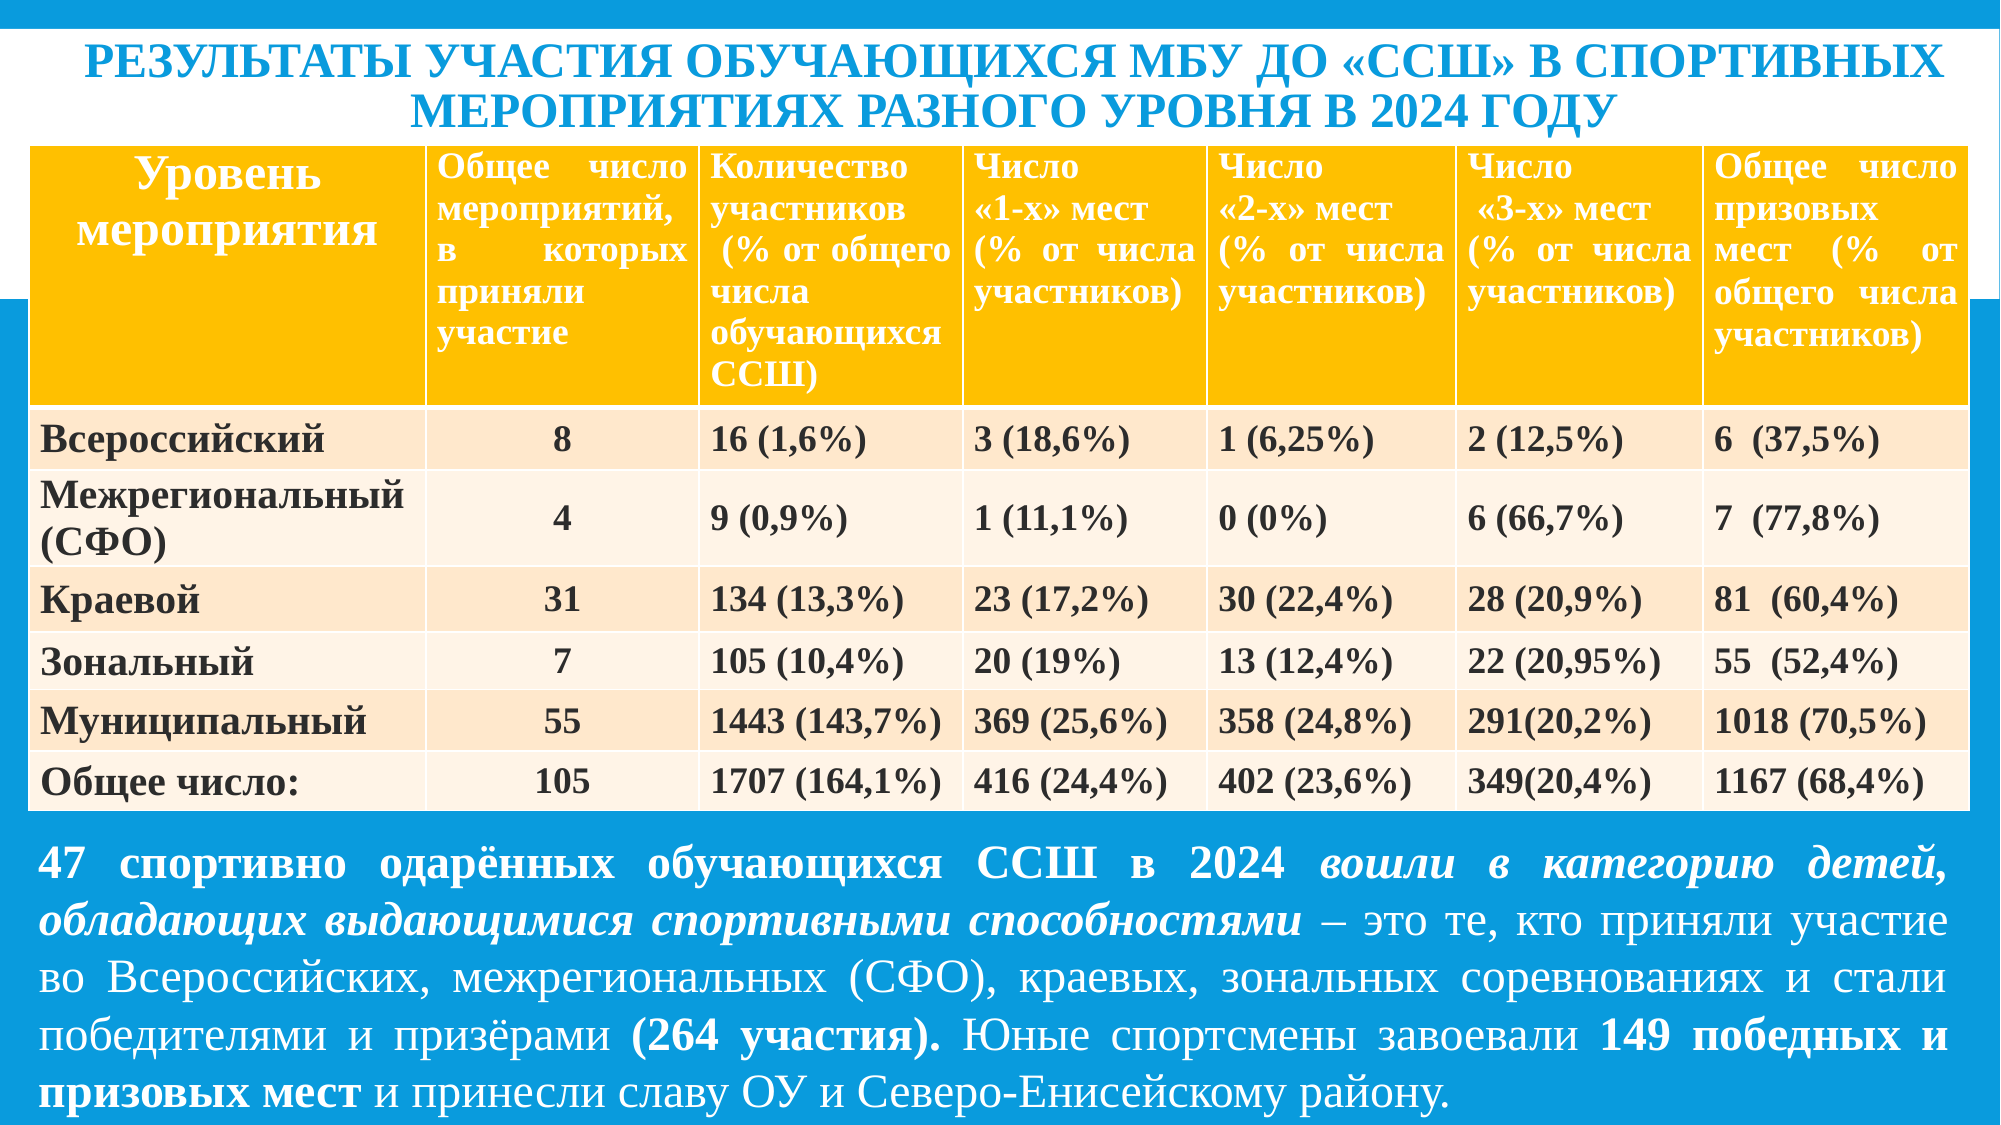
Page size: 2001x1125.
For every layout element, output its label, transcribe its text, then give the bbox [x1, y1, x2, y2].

table_cell 3 (18,6%) [964, 410, 1206, 469]
table_cell 20 (19%) [964, 633, 1206, 689]
table_cell 8 [427, 410, 698, 469]
table_header Количество участников (% от общего числа обучающихся ССШ) [700, 146, 962, 405]
table_cell 4 [427, 471, 698, 565]
table_header Число «1-х» мест (% от числа участников) [964, 146, 1206, 405]
table_header Общее число призовых мест (% от общего числа участников) [1704, 146, 1968, 405]
table_cell 55 (52,4%) [1704, 633, 1968, 689]
table_cell 6 (37,5%) [1704, 410, 1968, 469]
table_cell 1 (6,25%) [1208, 410, 1455, 469]
table_header Уровень мероприятия [30, 146, 425, 405]
table_cell 55 [427, 690, 698, 750]
table_cell 13 (12,4%) [1208, 633, 1455, 689]
table_cell Всероссийский [30, 410, 425, 469]
table_cell Краевой [30, 567, 425, 631]
table_header Число «3-х» мест (% от числа участников) [1457, 146, 1702, 405]
table_cell 7 [427, 633, 698, 689]
table_cell 402 (23,6%) [1208, 752, 1455, 810]
table_cell 105 [427, 752, 698, 810]
table_cell 0 (0%) [1208, 471, 1455, 565]
table_cell 105 (10,4%) [700, 633, 962, 689]
table_cell 23 (17,2%) [964, 567, 1206, 631]
table_cell Муниципальный [30, 690, 425, 750]
table_cell 2 (12,5%) [1457, 410, 1702, 469]
table_cell 291(20,2%) [1457, 690, 1702, 750]
text_box 47 спортивно одарённых обучающихся ССШ в 2024 вошли в категорию детей, обладающих выдающимися спортивными способностями – это те, кто приняли участие во Всероссийских, межрегиональных (СФО), краевых, зональных соревнованиях и стали победителями и призёрами (264 участия). Юные спортсмены завоевали 149 победных и призовых мест и принесли славу ОУ и Северо-Енисейскому району. [24, 822, 1965, 1125]
table_cell 30 (22,4%) [1208, 567, 1455, 631]
table_cell 9 (0,9%) [700, 471, 962, 565]
table_cell 416 (24,4%) [964, 752, 1206, 810]
table_cell 31 [427, 567, 698, 631]
table_cell 1707 (164,1%) [700, 752, 962, 810]
table_cell Общее число: [30, 752, 425, 810]
table_cell Зональный [30, 633, 425, 689]
table_cell 22 (20,95%) [1457, 633, 1702, 689]
table_cell 7 (77,8%) [1704, 471, 1968, 565]
table_cell 28 (20,9%) [1457, 567, 1702, 631]
table_cell 1167 (68,4%) [1704, 752, 1968, 810]
table_header Общее число мероприятий, в которых приняли участие [427, 146, 698, 405]
table_cell 6 (66,7%) [1457, 471, 1702, 565]
table_cell 16 (1,6%) [700, 410, 962, 469]
table_cell 369 (25,6%) [964, 690, 1206, 750]
table_header Число «2-х» мест (% от числа участников) [1208, 146, 1455, 405]
table_cell Межрегиональный (СФО) [30, 471, 425, 565]
table_cell 349(20,4%) [1457, 752, 1702, 810]
table_cell 1018 (70,5%) [1704, 690, 1968, 750]
table_cell 134 (13,3%) [700, 567, 962, 631]
title Результаты участия обучающихся МБУ ДО «ССШ» в спортивных мероприятиях разного уровня в 2024 году [55, 29, 1975, 146]
table_cell 358 (24,8%) [1208, 690, 1455, 750]
table_cell 81 (60,4%) [1704, 567, 1968, 631]
table_cell 1 (11,1%) [964, 471, 1206, 565]
table_cell 1443 (143,7%) [700, 690, 962, 750]
